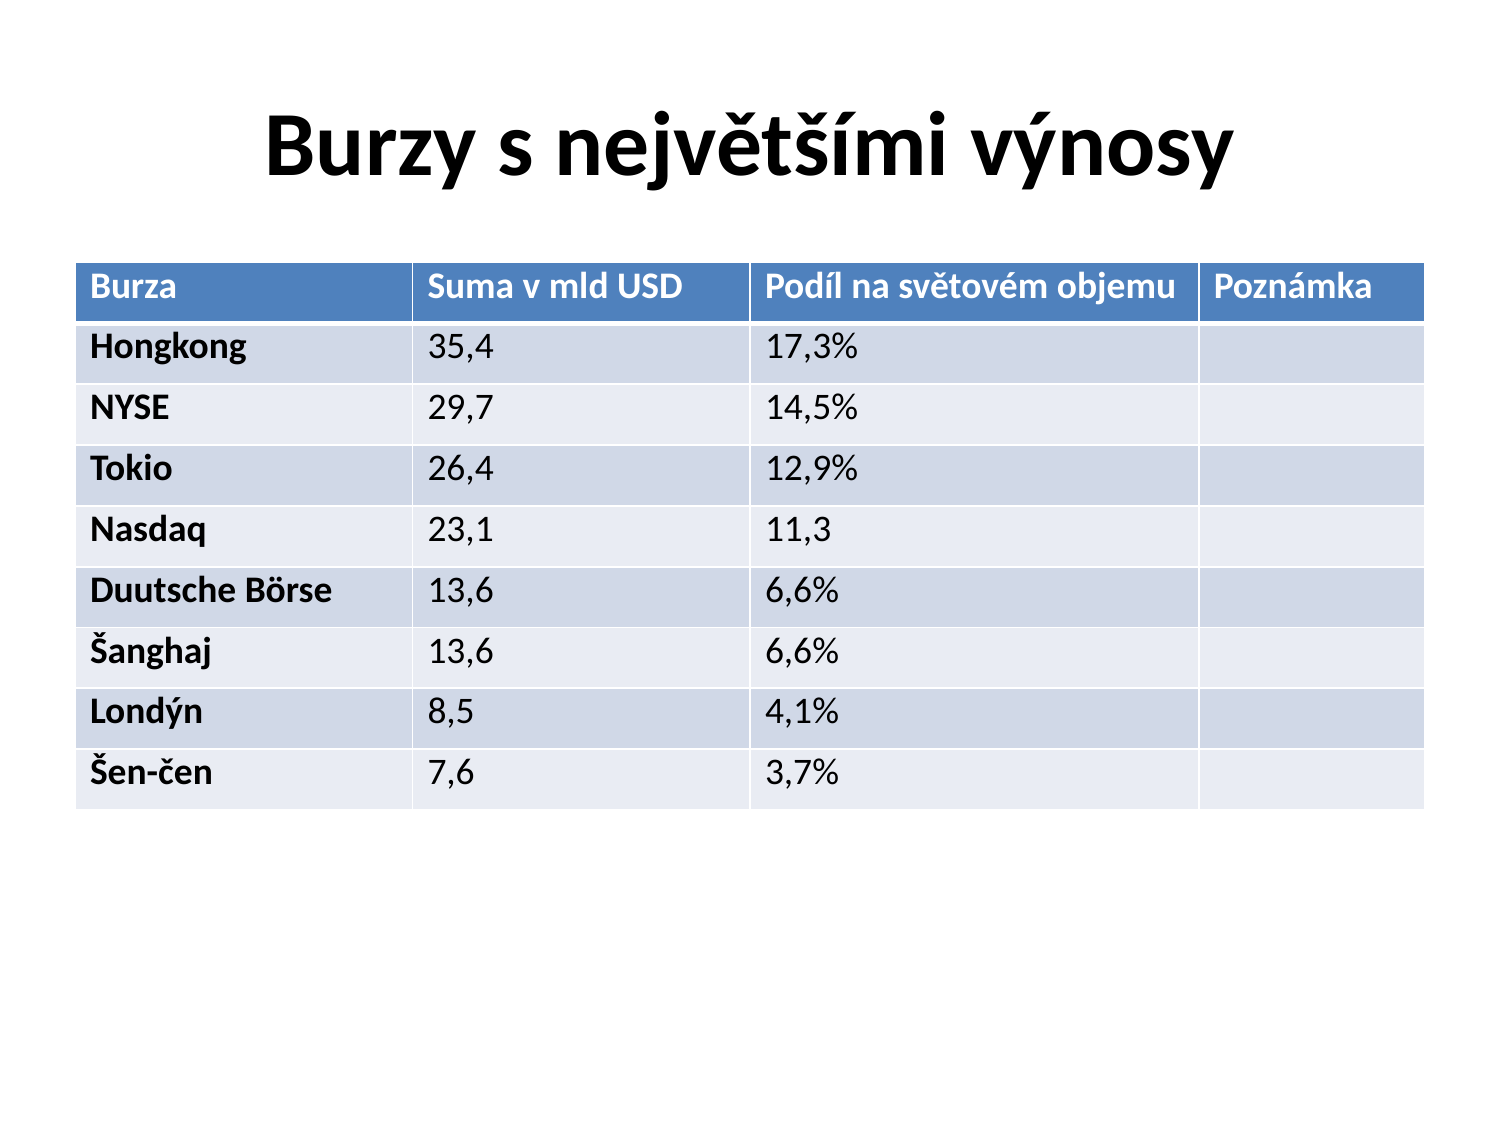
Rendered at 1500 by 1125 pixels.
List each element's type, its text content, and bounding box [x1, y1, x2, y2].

table_cell Duutsche Börse [76, 568, 412, 627]
table_cell Tokio [76, 446, 412, 505]
table_cell 6,6% [751, 628, 1198, 687]
table_cell [1200, 326, 1424, 383]
table_cell 13,6 [413, 568, 749, 627]
table_cell [1200, 689, 1424, 748]
table_cell [1200, 568, 1424, 627]
table_cell [1200, 446, 1424, 505]
table_cell 13,6 [413, 628, 749, 687]
table_cell Nasdaq [76, 507, 412, 566]
table_cell Hongkong [76, 326, 412, 383]
title Burzy s největšími výnosy [75, 45, 1425, 233]
table_cell 6,6% [751, 568, 1198, 627]
table_cell 7,6 [413, 750, 749, 809]
table_cell Šen-čen [76, 750, 412, 809]
table_cell Šanghaj [76, 628, 412, 687]
table_cell 11,3 [751, 507, 1198, 566]
table_cell 17,3% [751, 326, 1198, 383]
table_cell [1200, 628, 1424, 687]
table_cell [1200, 507, 1424, 566]
table_cell 3,7% [751, 750, 1198, 809]
table_header Suma v mld USD [413, 263, 749, 321]
table_cell 23,1 [413, 507, 749, 566]
table_header Podíl na světovém objemu [751, 263, 1198, 321]
table_header Burza [76, 263, 412, 321]
table_cell [1200, 385, 1424, 444]
table_cell Londýn [76, 689, 412, 748]
table_cell 8,5 [413, 689, 749, 748]
table_cell 26,4 [413, 446, 749, 505]
table_header Poznámka [1200, 263, 1424, 321]
table_cell 4,1% [751, 689, 1198, 748]
table_cell 35,4 [413, 326, 749, 383]
table_cell [1200, 750, 1424, 809]
table_cell NYSE [76, 385, 412, 444]
table_cell 14,5% [751, 385, 1198, 444]
table_cell 29,7 [413, 385, 749, 444]
table_cell 12,9% [751, 446, 1198, 505]
